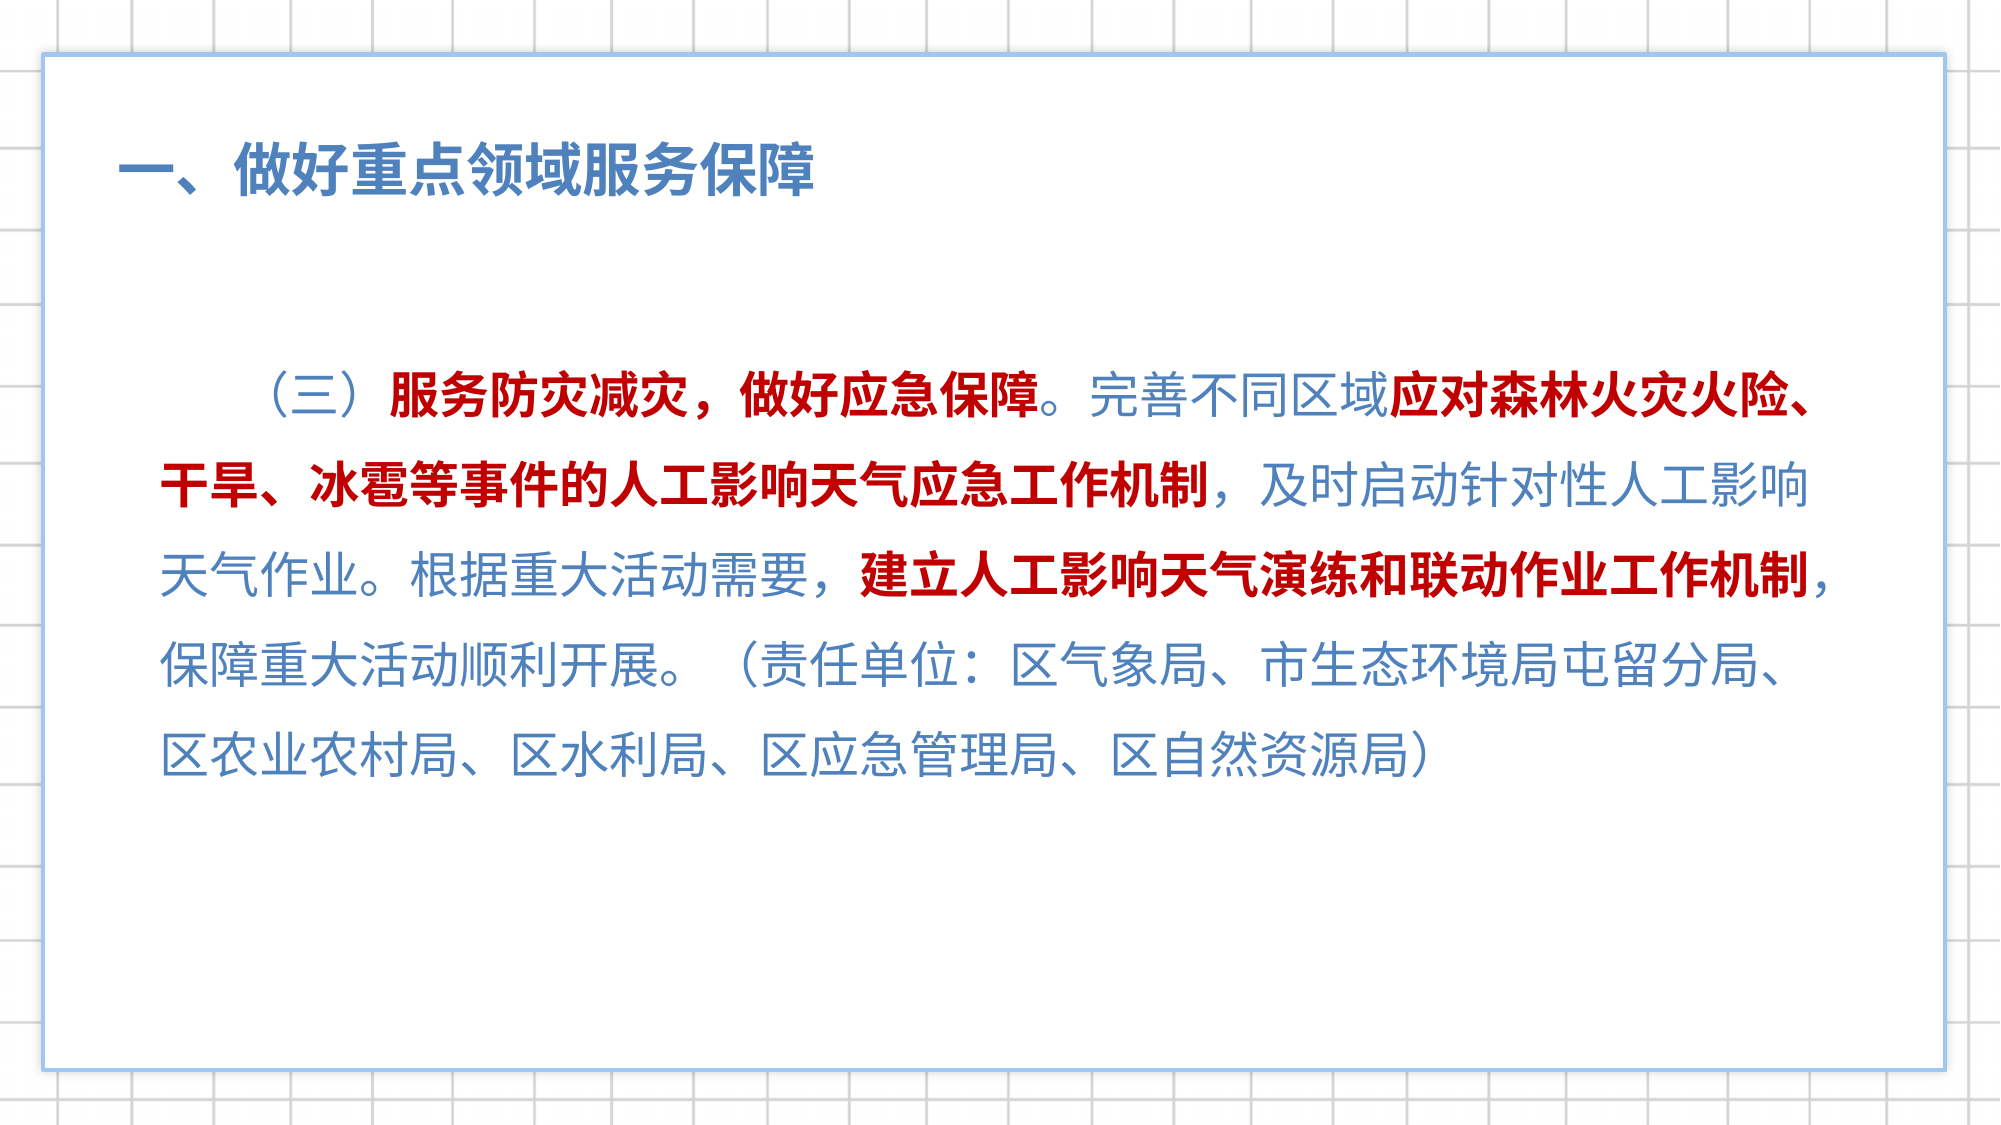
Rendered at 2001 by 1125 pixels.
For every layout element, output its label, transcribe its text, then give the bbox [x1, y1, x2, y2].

text_box （三）服务防灾减灾，做好应急保障。完善不同区域应对森林火灾火险、干旱、冰雹等事件的人工影响天气应急工作机制，及时启动针对性人工影响天气作业。根据重大活动需要，建立人工影响天气演练和联动作业工作机制，保障重大活动顺利开展。（责任单位：区气象局、市生态环境局屯留分局、区农业农村局、区水利局、区应急管理局、区自然资源局） [144, 326, 1856, 791]
picture [0, 0, 2000, 1125]
text_box 一、做好重点领域服务保障 [102, 125, 841, 211]
